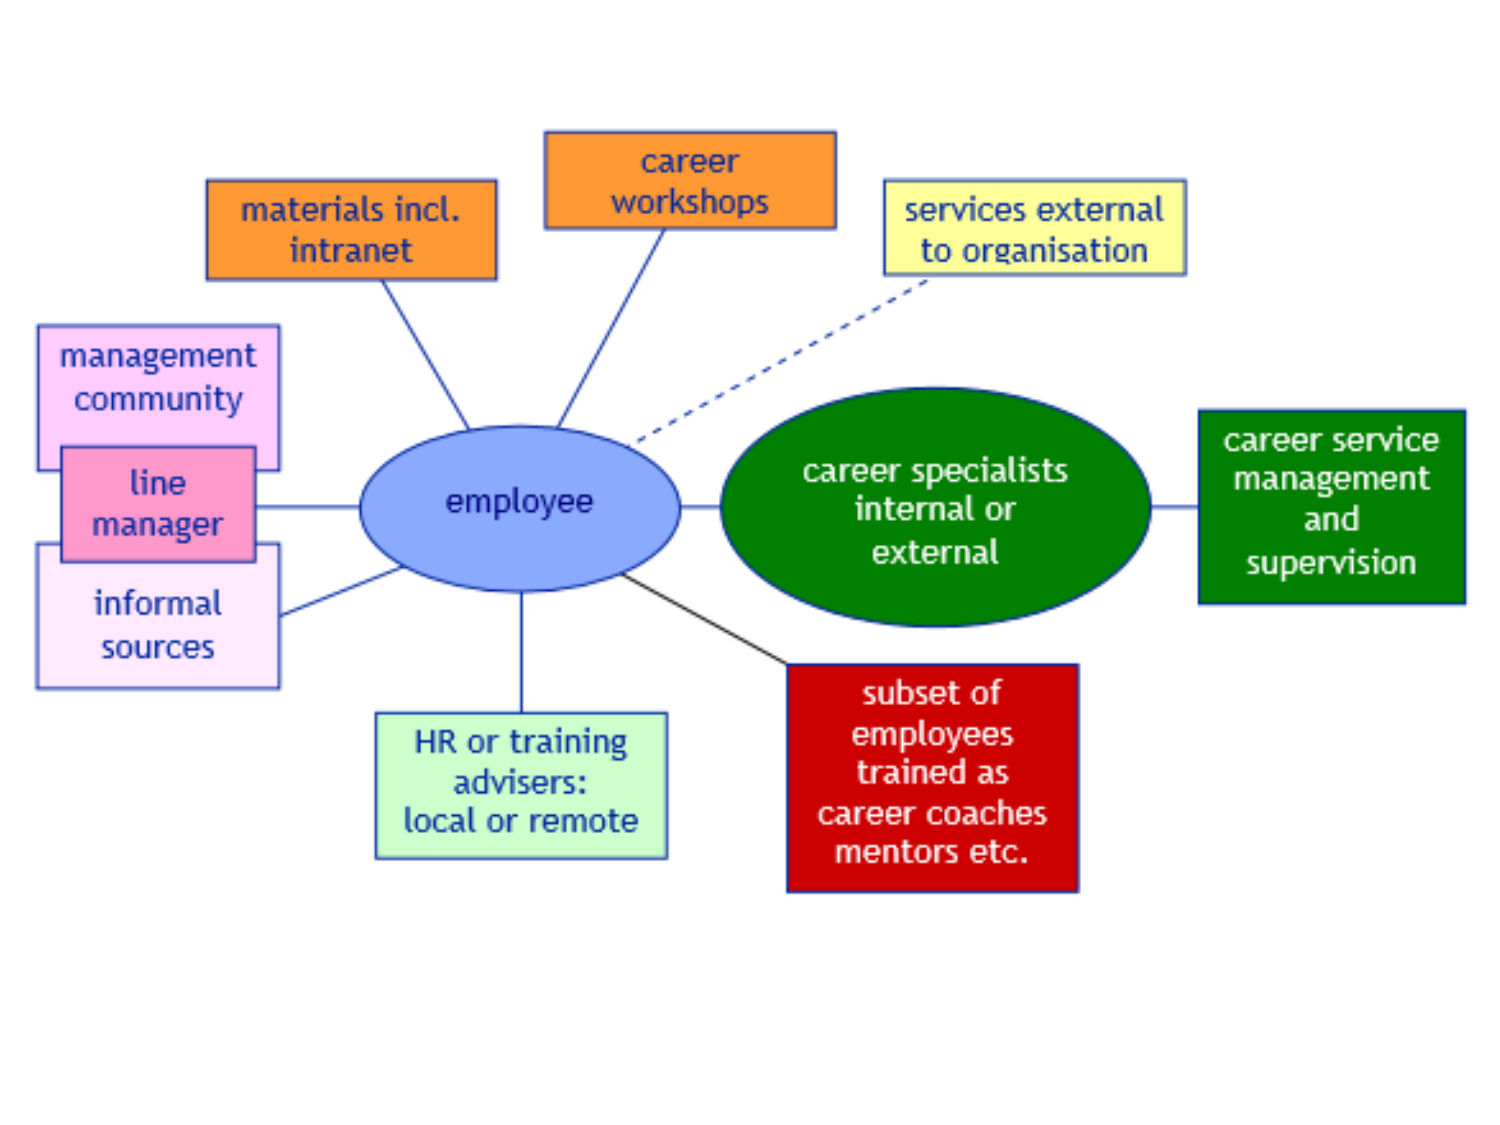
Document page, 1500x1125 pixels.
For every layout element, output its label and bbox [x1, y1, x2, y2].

picture [0, 99, 1490, 926]
